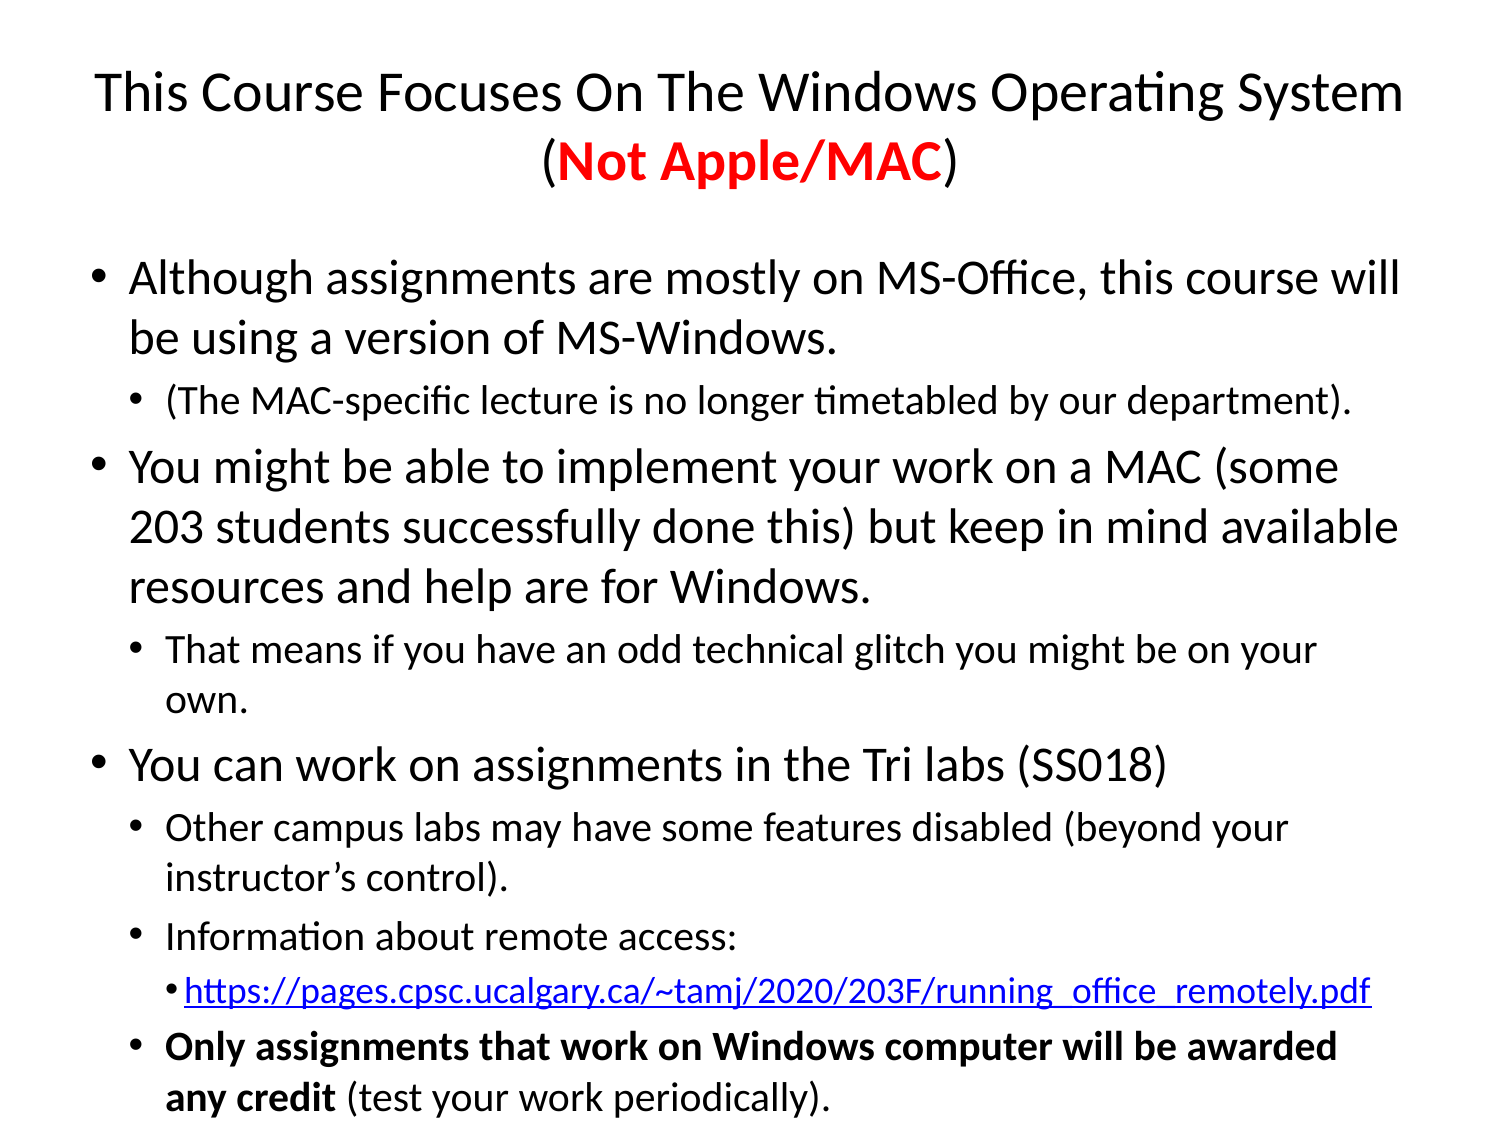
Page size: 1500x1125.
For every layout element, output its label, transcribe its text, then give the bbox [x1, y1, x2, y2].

list Although assignments are mostly on MS-Office, this course will be using a version of MS-Windows. (The MAC-specific lecture is no longer timetabled by our department). You might be able to implement your work on a MAC (some 203 students successfully done this) but keep in mind available resources and help are for Windows. That means if you have an odd technical glitch you might be on your own. You can work on assignments in the Tri labs (SS018) Other campus labs may have some features disabled (beyond your instructor’s control). Information about remote access: https://pages.cpsc.ucalgary.ca/~tamj/2020/203F/running_office_remotely.pdf Only assignments that work on Windows computer will be awarded any credit (test your work periodically). [75, 237, 1425, 1063]
title This Course Focuses On The Windows Operating System (Not Apple/MAC) [75, 45, 1425, 200]
